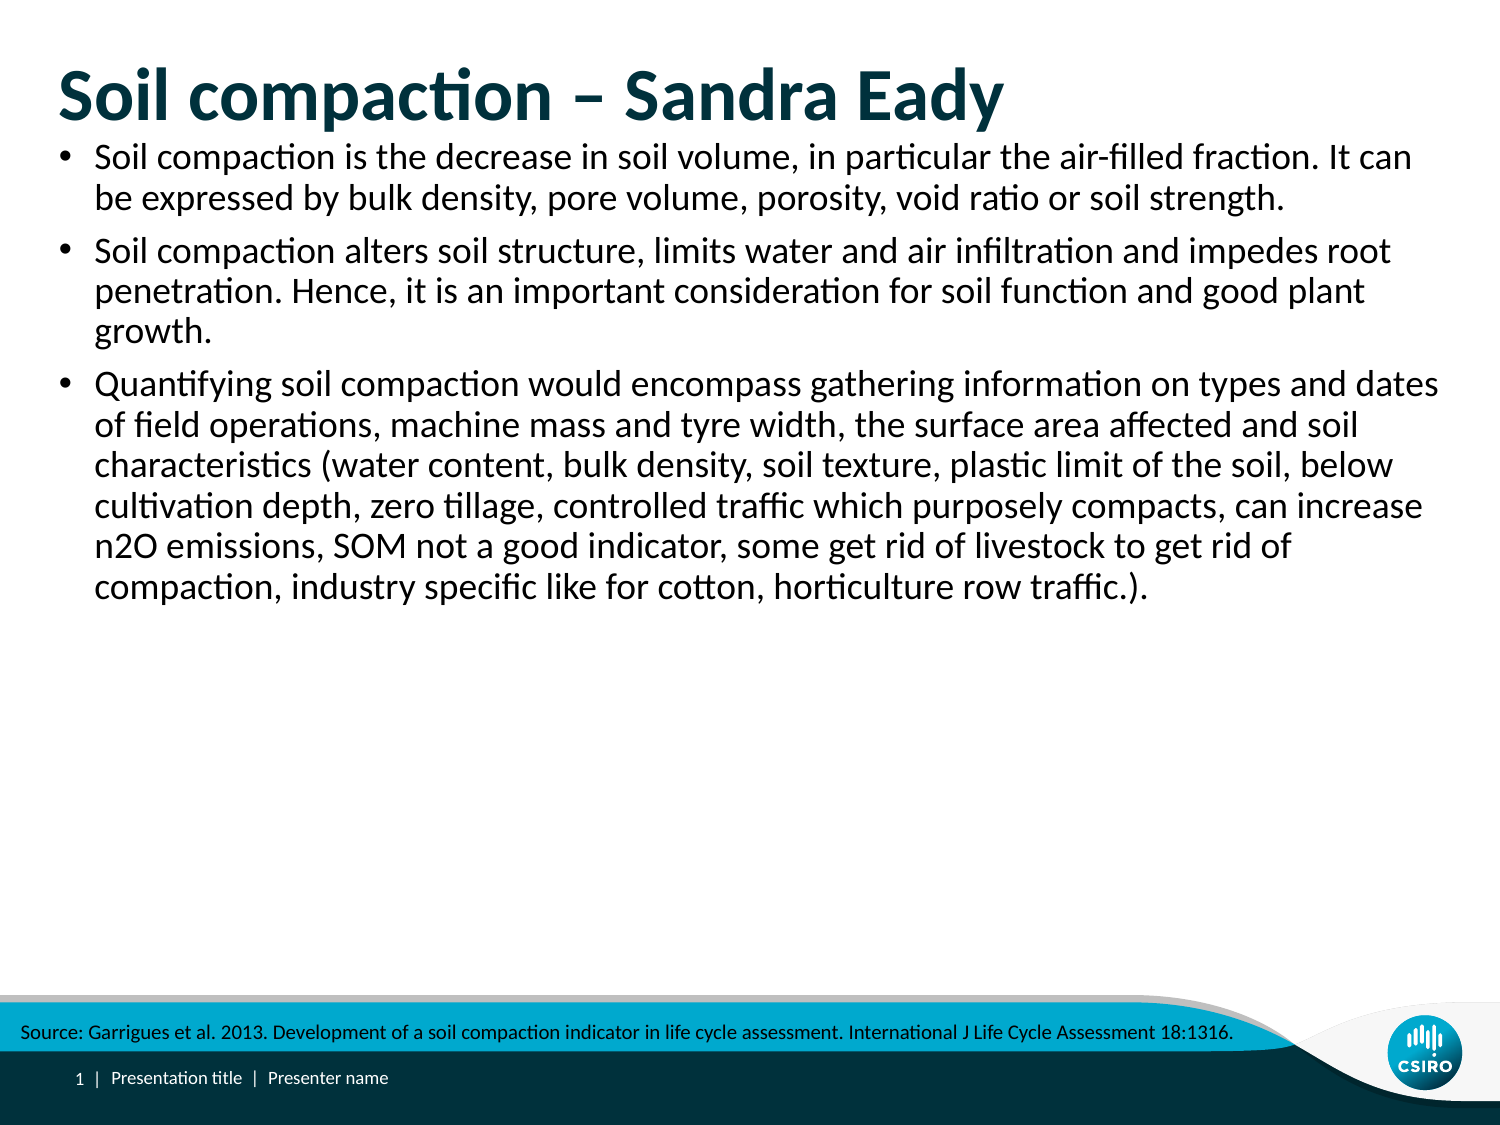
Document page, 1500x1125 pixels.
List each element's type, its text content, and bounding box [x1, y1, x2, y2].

footer Presentation title | Presenter name [111, 1067, 1110, 1088]
list Soil compaction is the decrease in soil volume, in particular the air-filled fraction. It can be expressed by bulk density, pore volume, porosity, void ratio or soil strength. Soil compaction alters soil structure, limits water and air infiltration and impedes root penetration. Hence, it is an important consideration for soil function and good plant growth. Quantifying soil compaction would encompass gathering information on types and dates of field operations, machine mass and tyre width, the surface area affected and soil characteristics (water content, bulk density, soil texture, plastic limit of the soil, below cultivation depth, zero tillage, controlled traffic which purposely compacts, can increase n2O emissions, SOM not a good indicator, some get rid of livestock to get rid of compaction, industry specific like for cotton, horticulture row traffic.). [58, 137, 1447, 976]
text_box Source: Garrigues et al. 2013. Development of a soil compaction indicator in life cycle assessment. International J Life Cycle Assessment 18:1316. [5, 1011, 1306, 1052]
slide_number 1 | [54, 1067, 102, 1088]
title Soil compaction – Sandra Eady [58, 45, 1447, 137]
